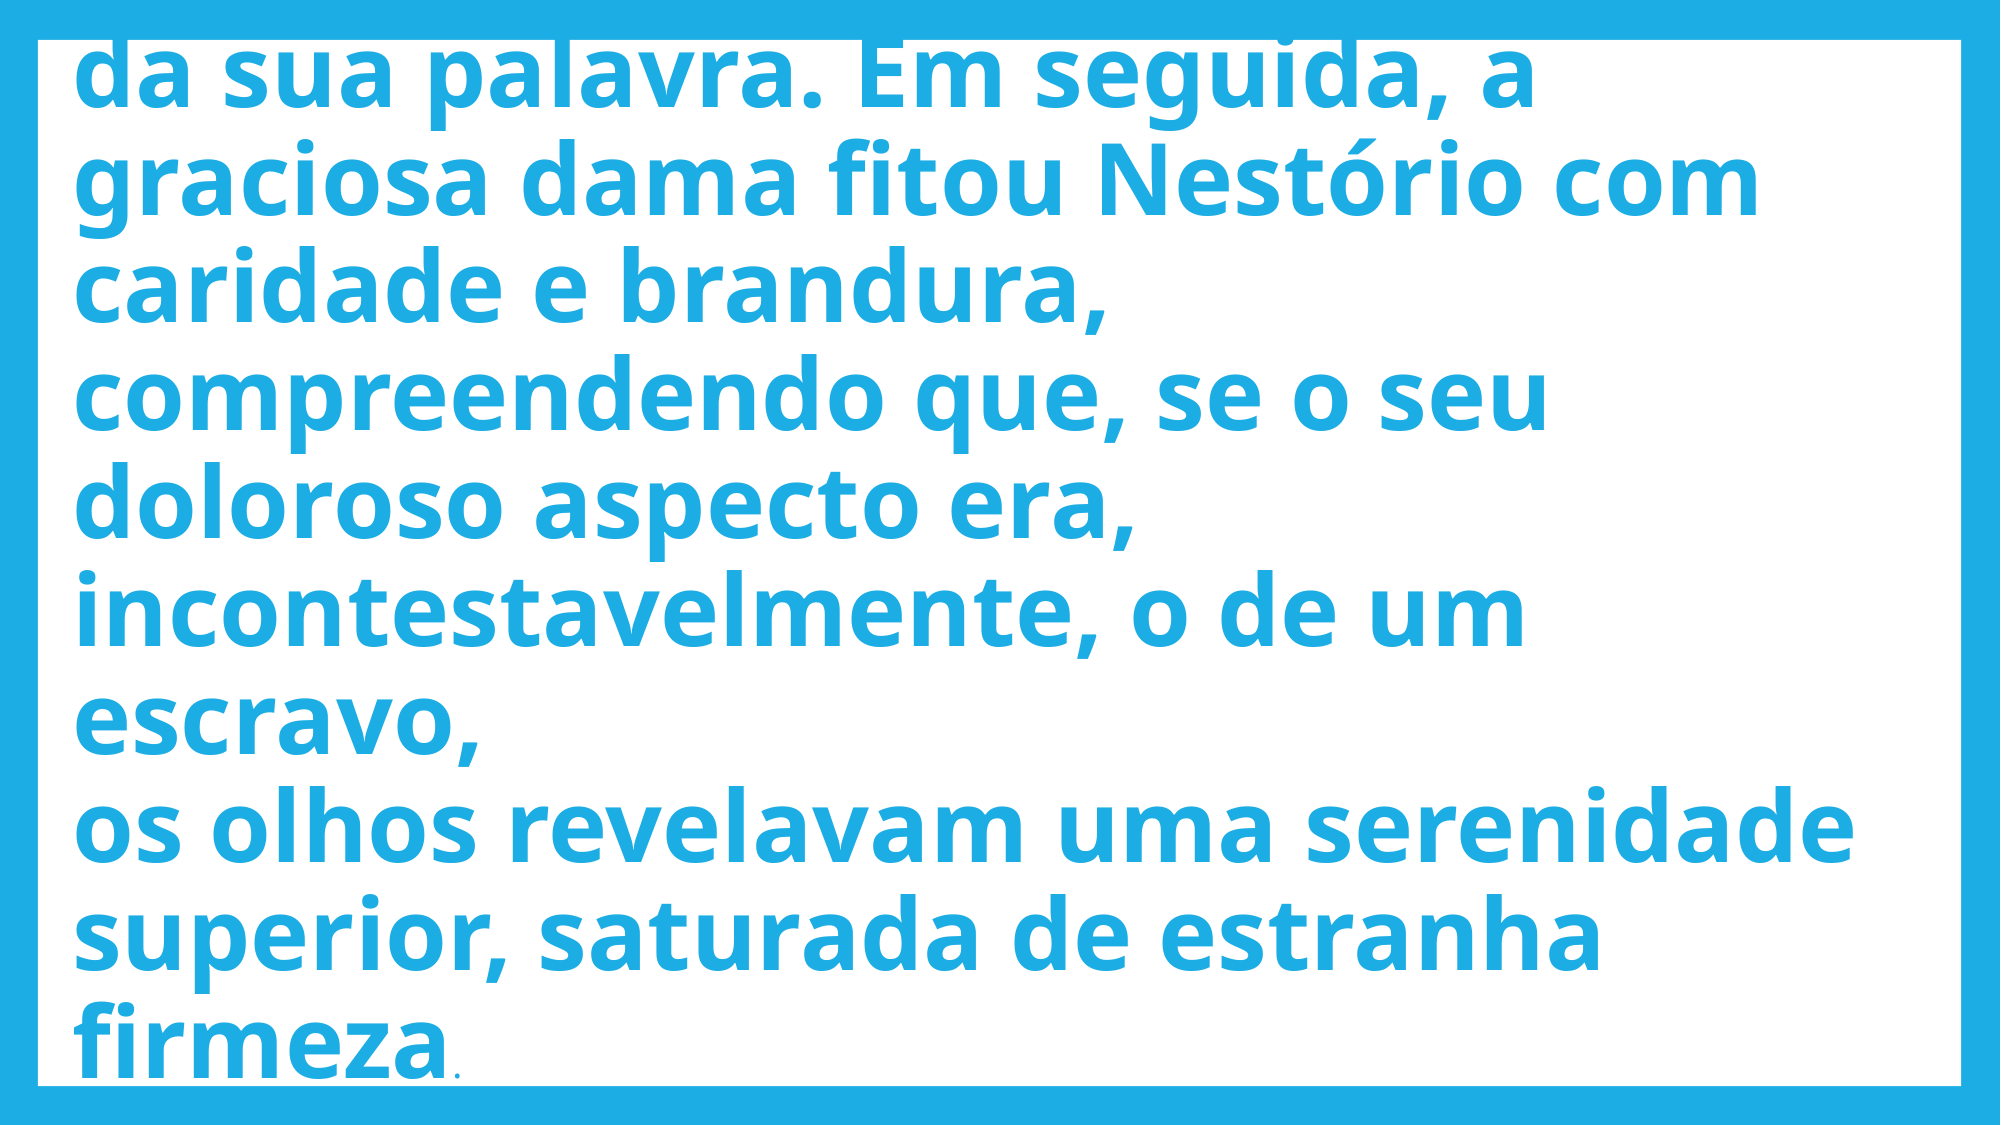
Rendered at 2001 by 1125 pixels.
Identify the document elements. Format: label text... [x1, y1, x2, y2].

title – Está bem, aceitaremos a garantia da sua palavra. Em seguida, a graciosa dama fitou Nestório com caridade e brandura, compreendendo que, se o seu doloroso aspecto era, incontestavelmente, o de um escravo, os olhos revelavam uma serenidade superior, saturada de estranha firmeza. [57, 0, 1934, 1108]
